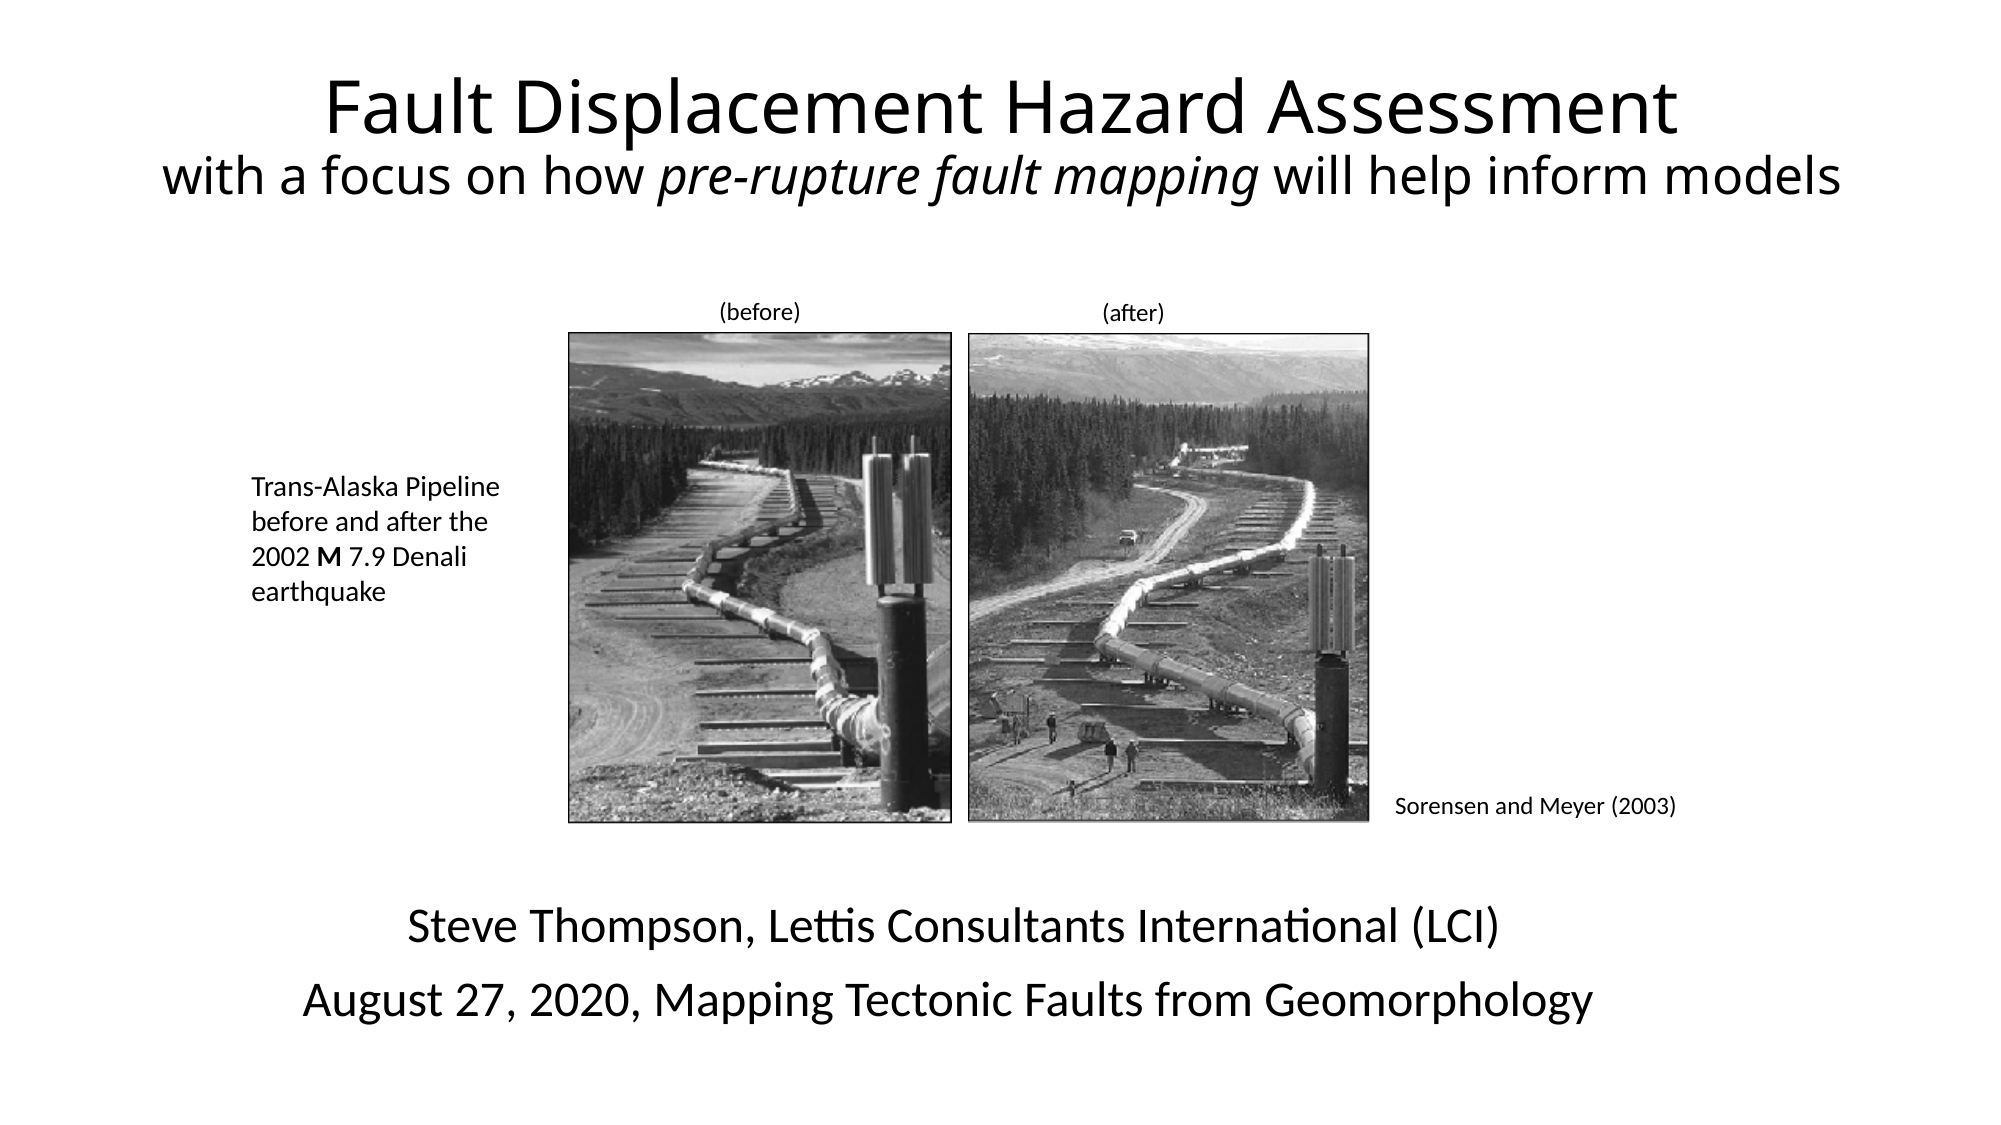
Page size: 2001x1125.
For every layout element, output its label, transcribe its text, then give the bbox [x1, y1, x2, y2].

text_box Sorensen and Meyer (2003) [1380, 781, 1693, 827]
picture [568, 332, 952, 825]
text_box (before) [704, 288, 816, 332]
picture [968, 333, 1371, 823]
title Fault Displacement Hazard Assessment with a focus on how pre-rupture fault mapping will help inform models [133, 47, 1871, 213]
text_box Trans-Alaska Pipeline before and after the 2002 M 7.9 Denali earthquake [236, 459, 523, 615]
subtitle Steve Thompson, Lettis Consultants International (LCI) August 27, 2020, Mapping Tectonic Faults from Geomorphology [204, 891, 1705, 1072]
text_box (after) [1087, 289, 1186, 333]
